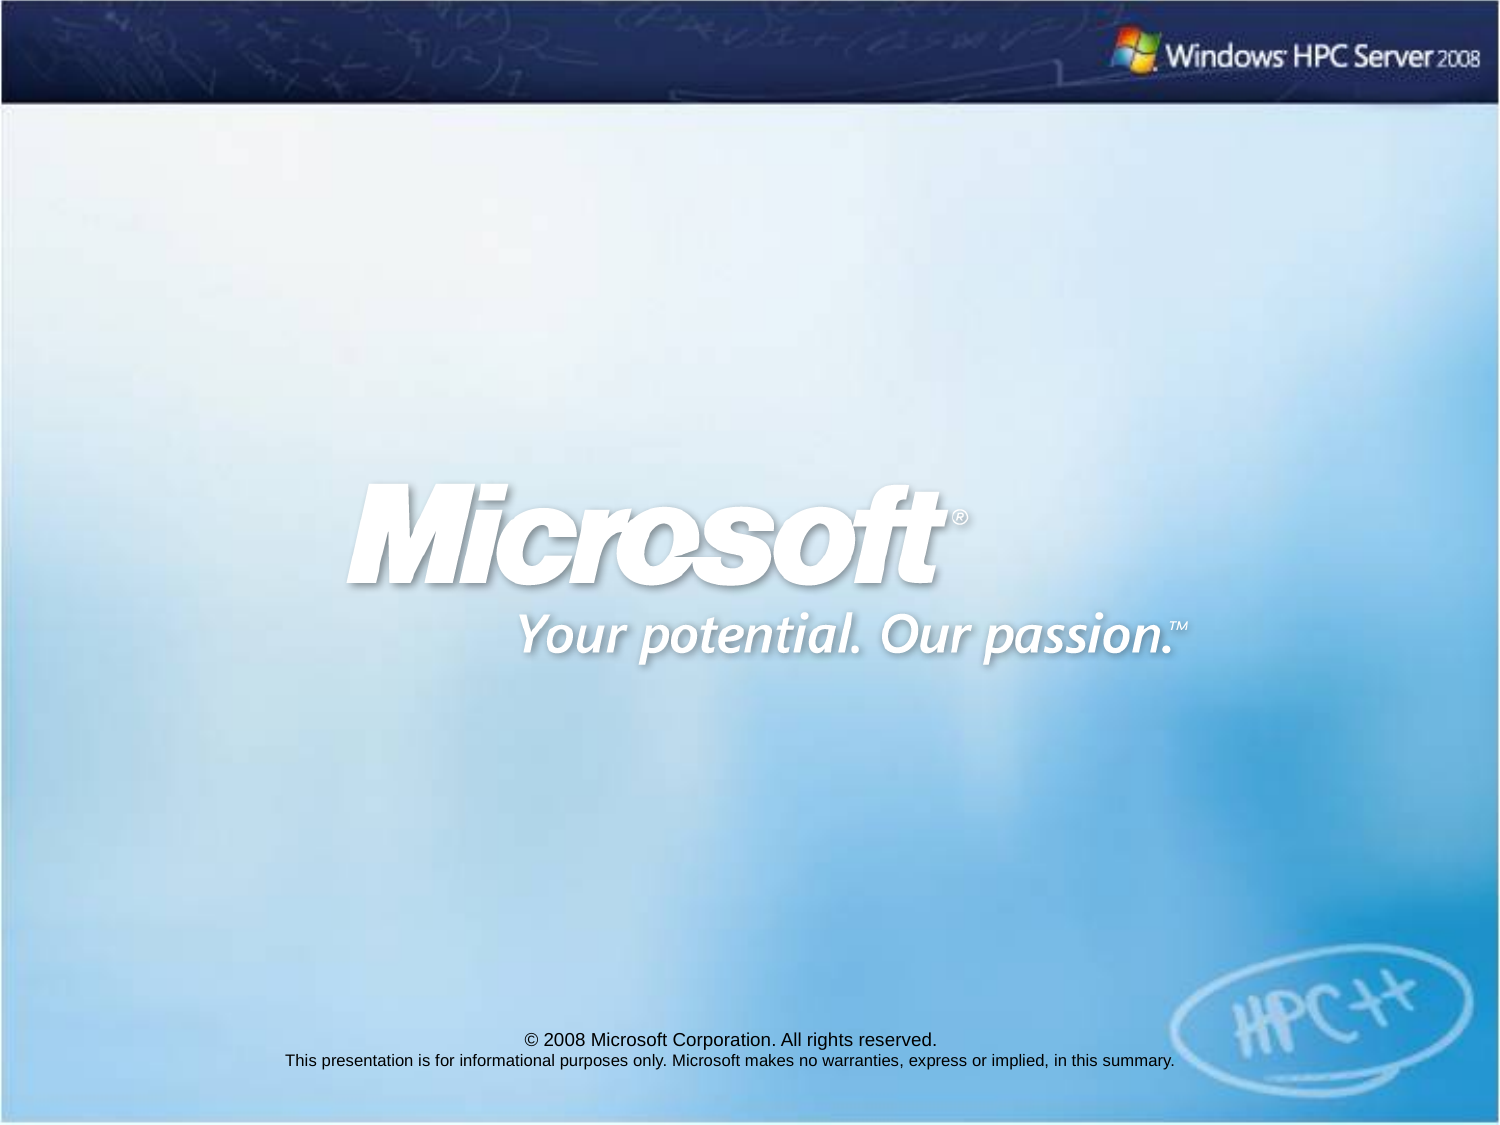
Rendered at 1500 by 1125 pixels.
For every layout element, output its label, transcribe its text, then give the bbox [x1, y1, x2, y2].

text_box © 2008 Microsoft Corporation. All rights reserved. This presentation is for informational purposes only. Microsoft makes no warranties, express or implied, in this summary. [62, 1020, 1400, 1078]
picture [0, 0, 1500, 1125]
